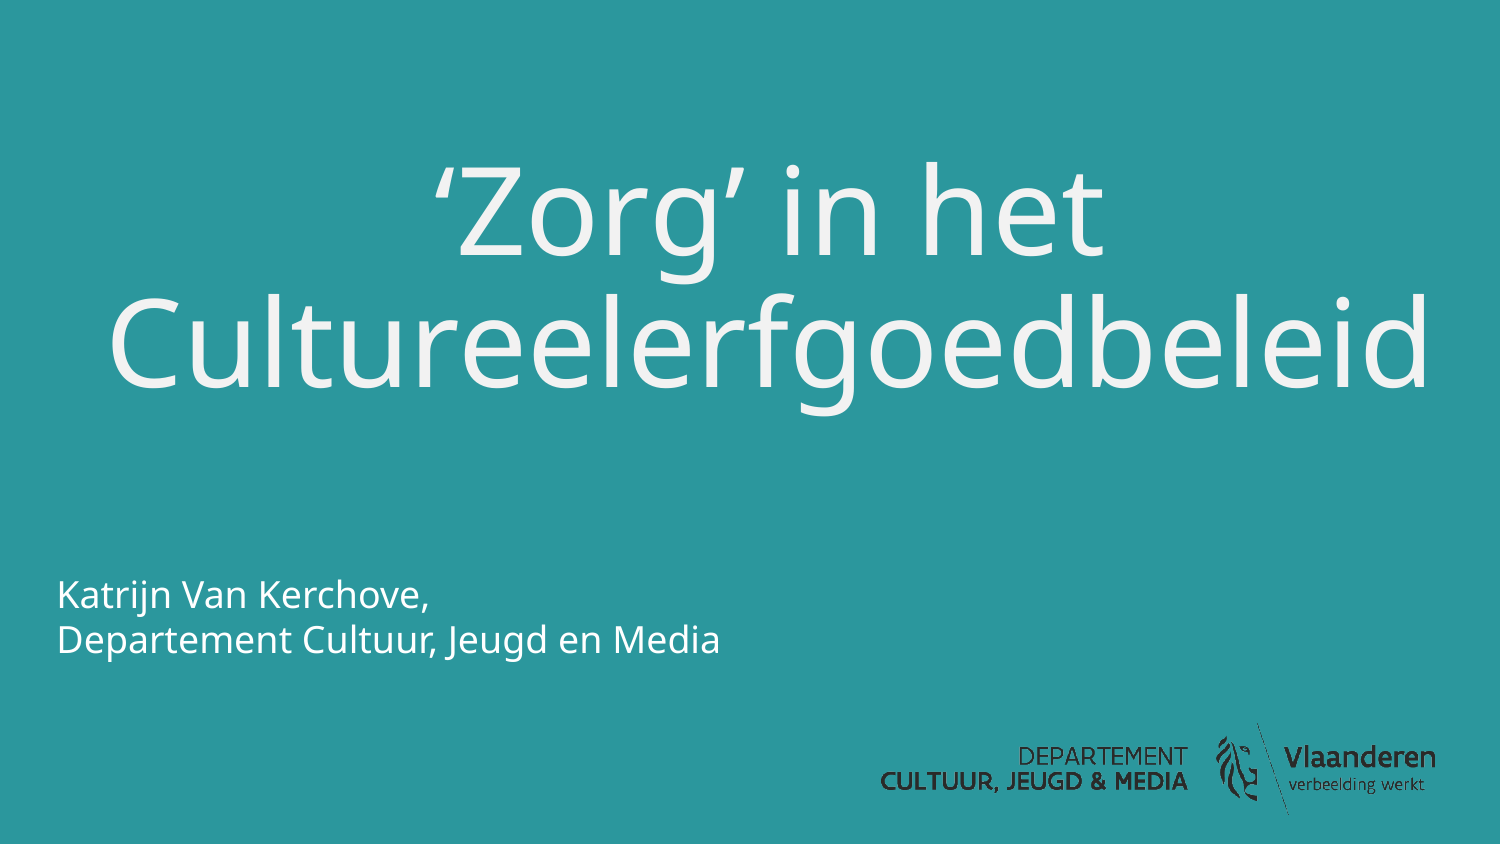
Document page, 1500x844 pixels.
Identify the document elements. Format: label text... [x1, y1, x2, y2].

text_box Katrijn Van Kerchove, Departement Cultuur, Jeugd en Media [41, 563, 1460, 669]
picture [881, 723, 1435, 815]
title ‘Zorg’ in het Cultureelerfgoedbeleid [80, 138, 1460, 422]
